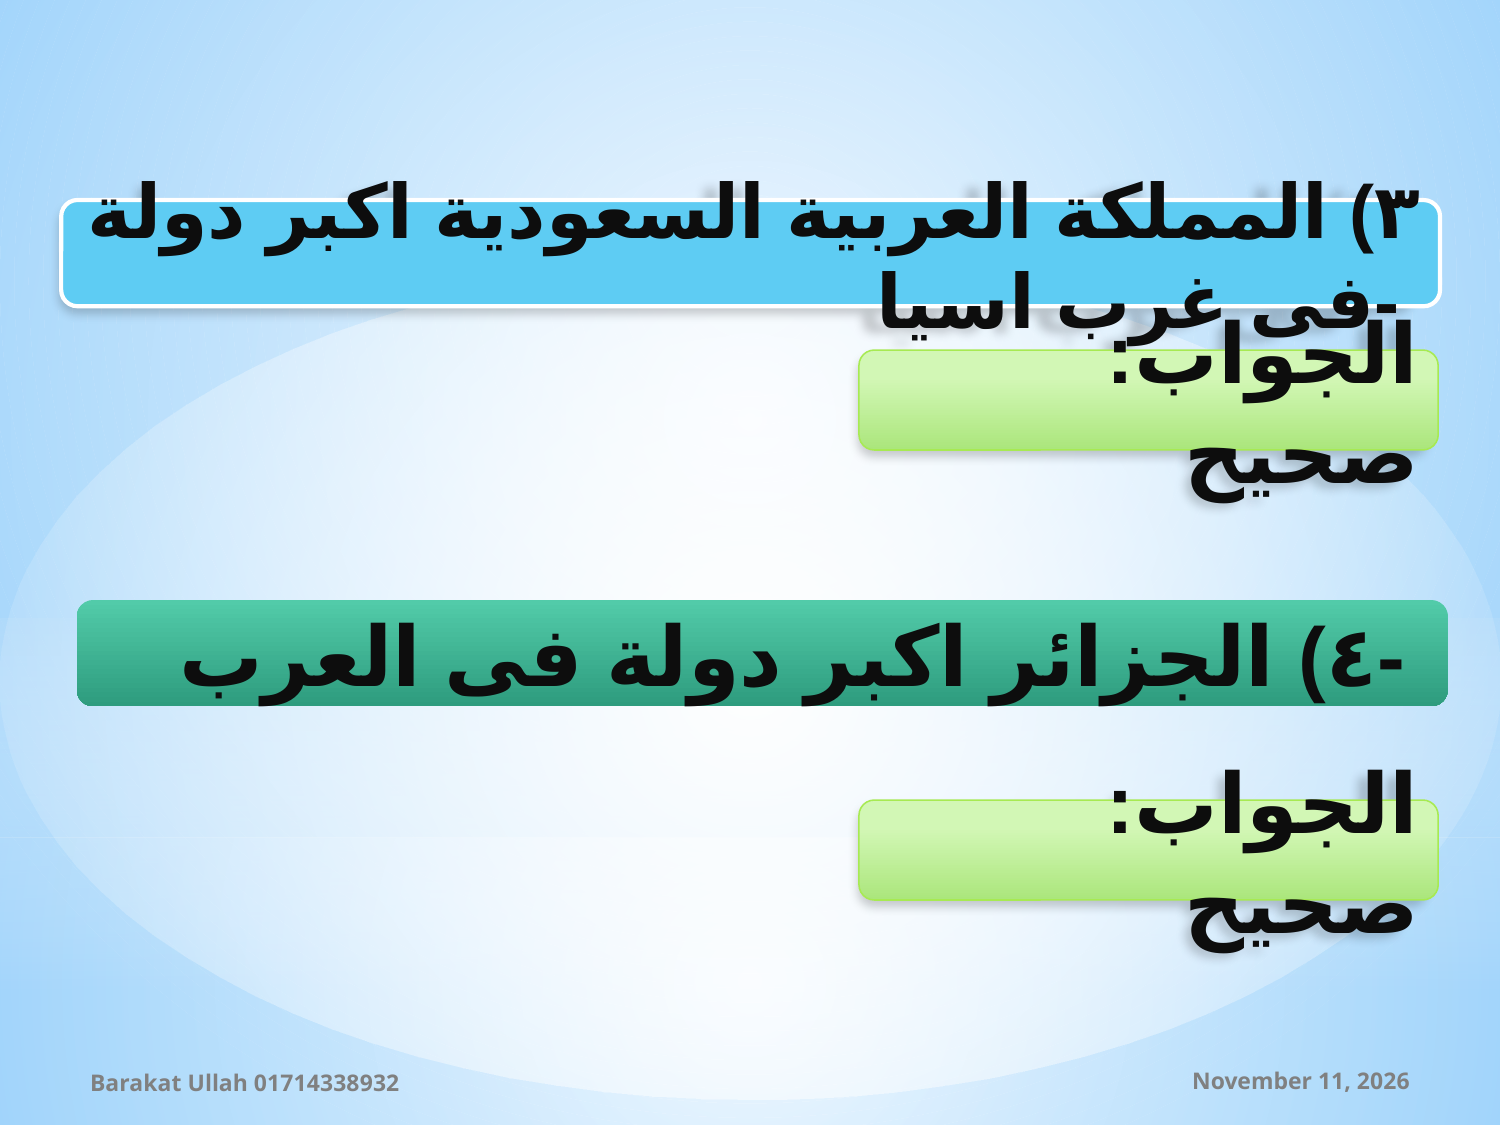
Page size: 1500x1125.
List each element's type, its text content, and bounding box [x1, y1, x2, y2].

text_box الجواب: صحيح [858, 799, 1439, 901]
footer Barakat Ullah 01714338932 [75, 1052, 625, 1113]
text_box ٣) المملكة العربية السعودية اكبر دولة فى غرب اسيا- [59, 197, 1443, 309]
text_box الجواب: صحيح [858, 349, 1439, 451]
text_box ٤) الجزائر اكبر دولة فى العرب- [76, 599, 1448, 707]
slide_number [1012, 1052, 1425, 1113]
